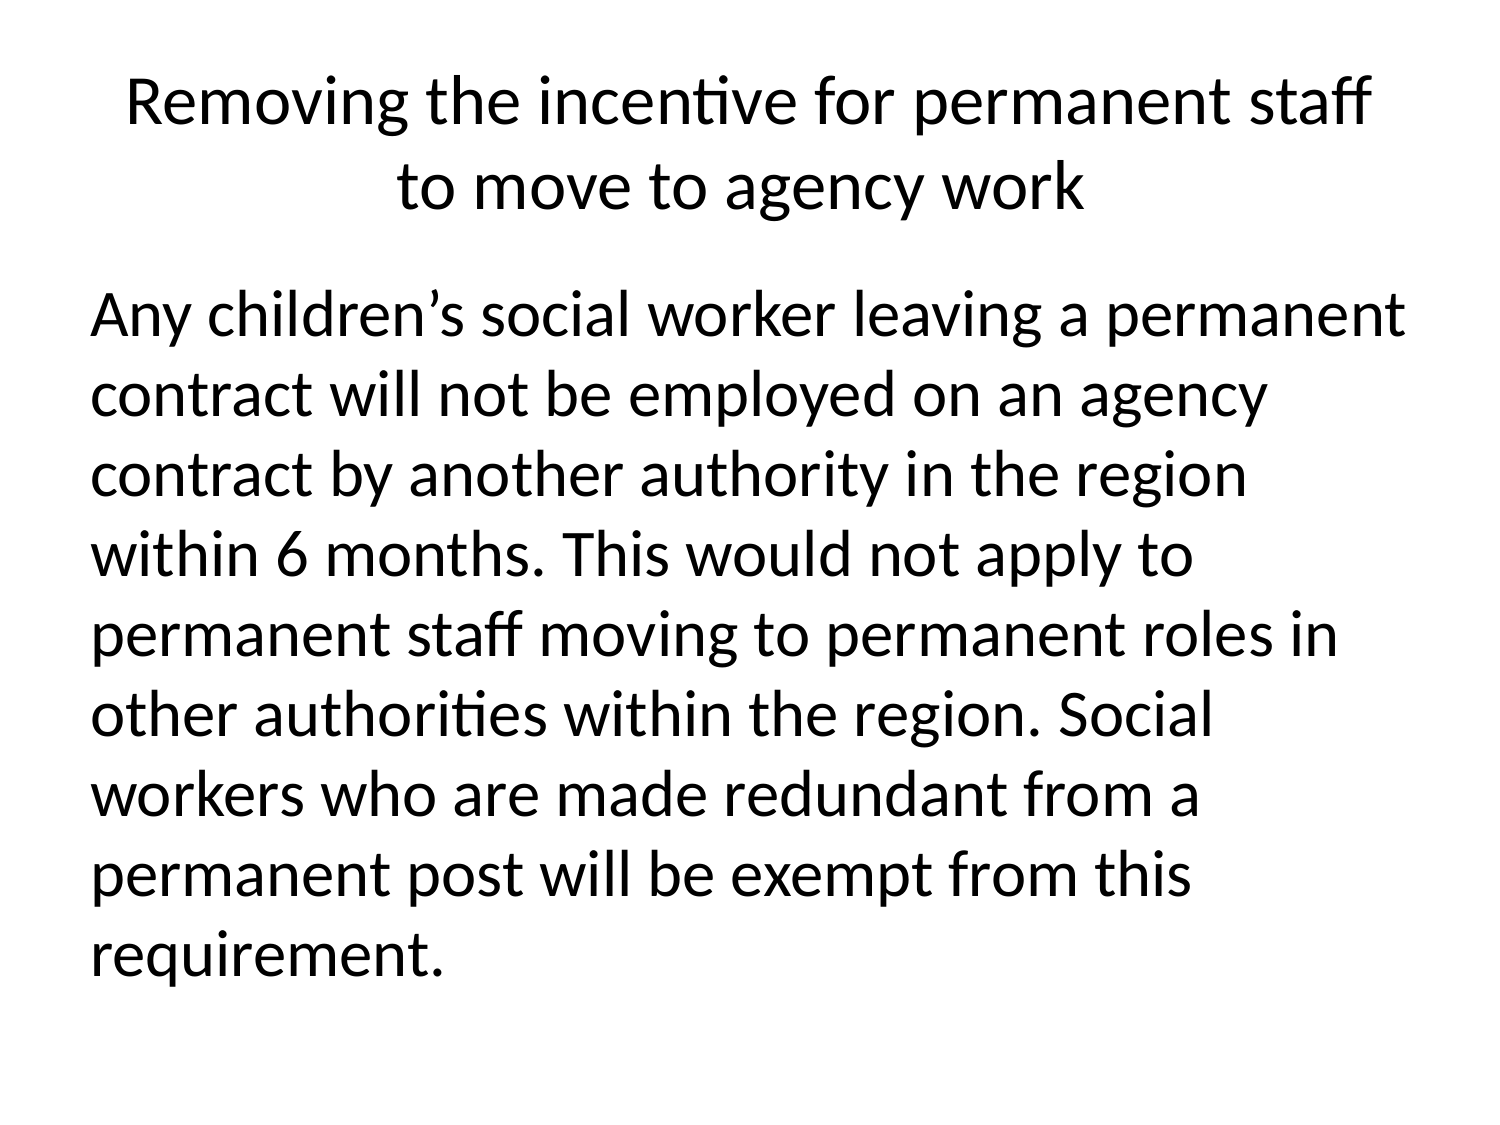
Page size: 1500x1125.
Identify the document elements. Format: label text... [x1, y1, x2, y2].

title Removing the incentive for permanent staff to move to agency work [75, 45, 1425, 233]
list Any children’s social worker leaving a permanent contract will not be employed on an agency contract by another authority in the region within 6 months. This would not apply to permanent staff moving to permanent roles in other authorities within the region. Social workers who are made redundant from a permanent post will be exempt from this requirement. [75, 262, 1425, 1005]
